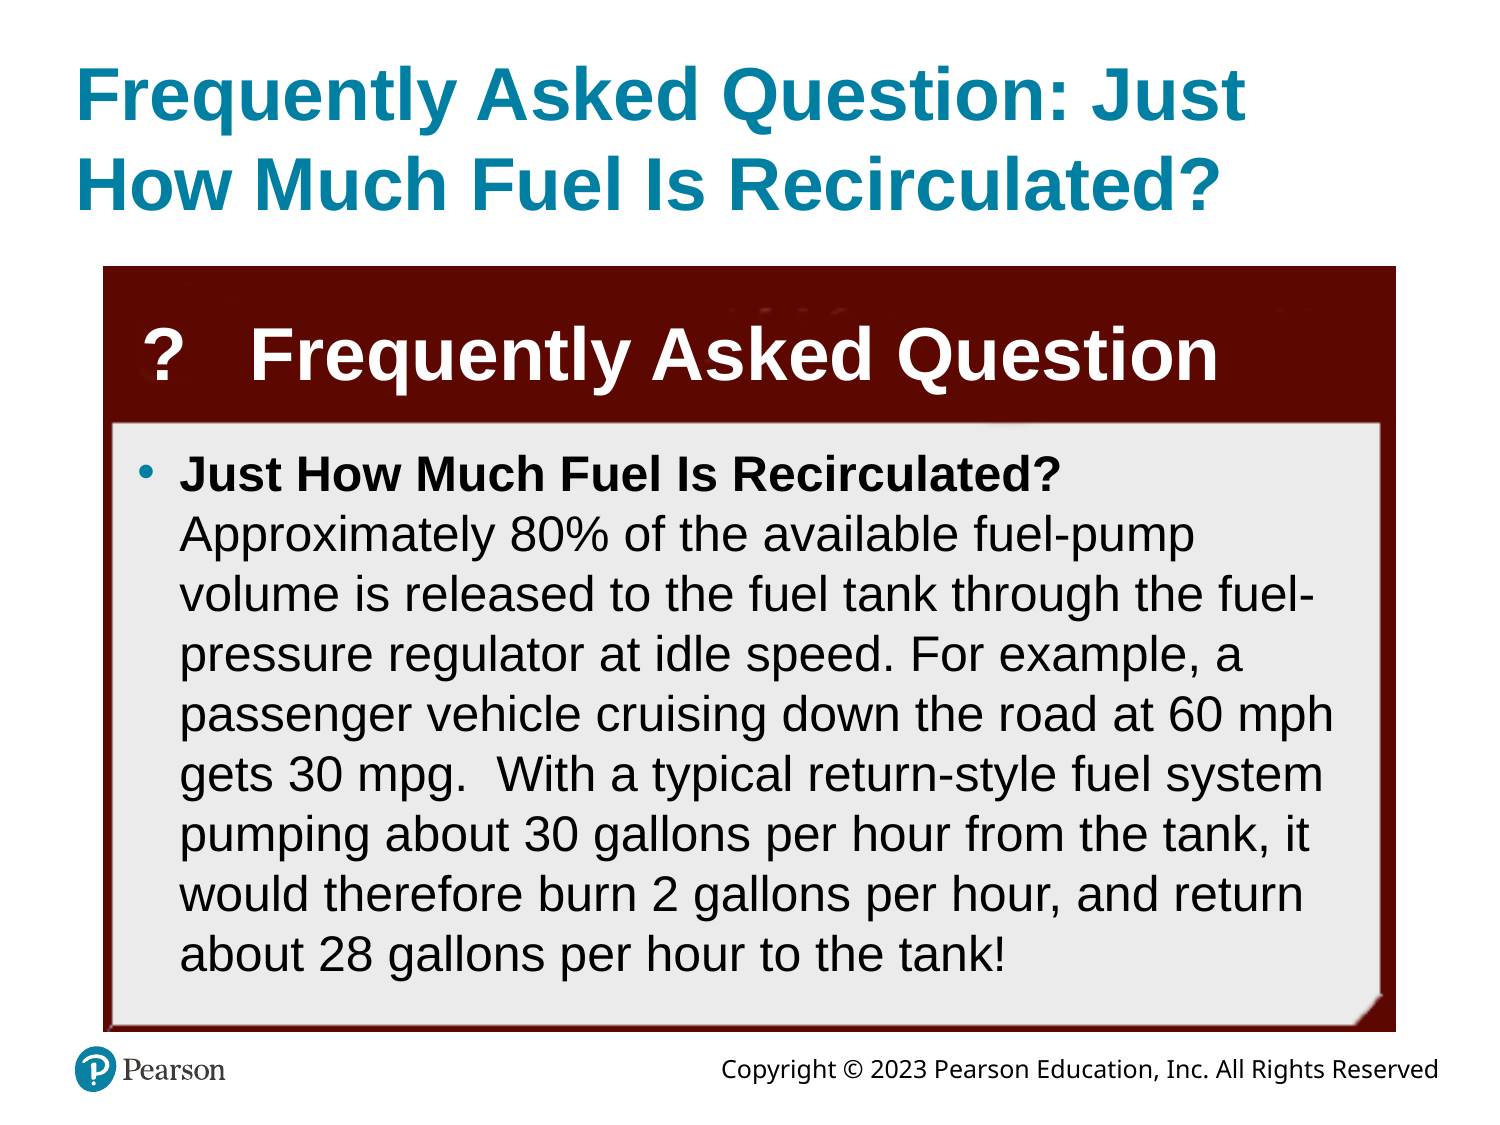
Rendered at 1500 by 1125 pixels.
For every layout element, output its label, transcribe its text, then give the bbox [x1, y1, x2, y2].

title Frequently Asked Question: Just How Much Fuel Is Recirculated? [75, 37, 1425, 235]
picture [102, 266, 1396, 1032]
